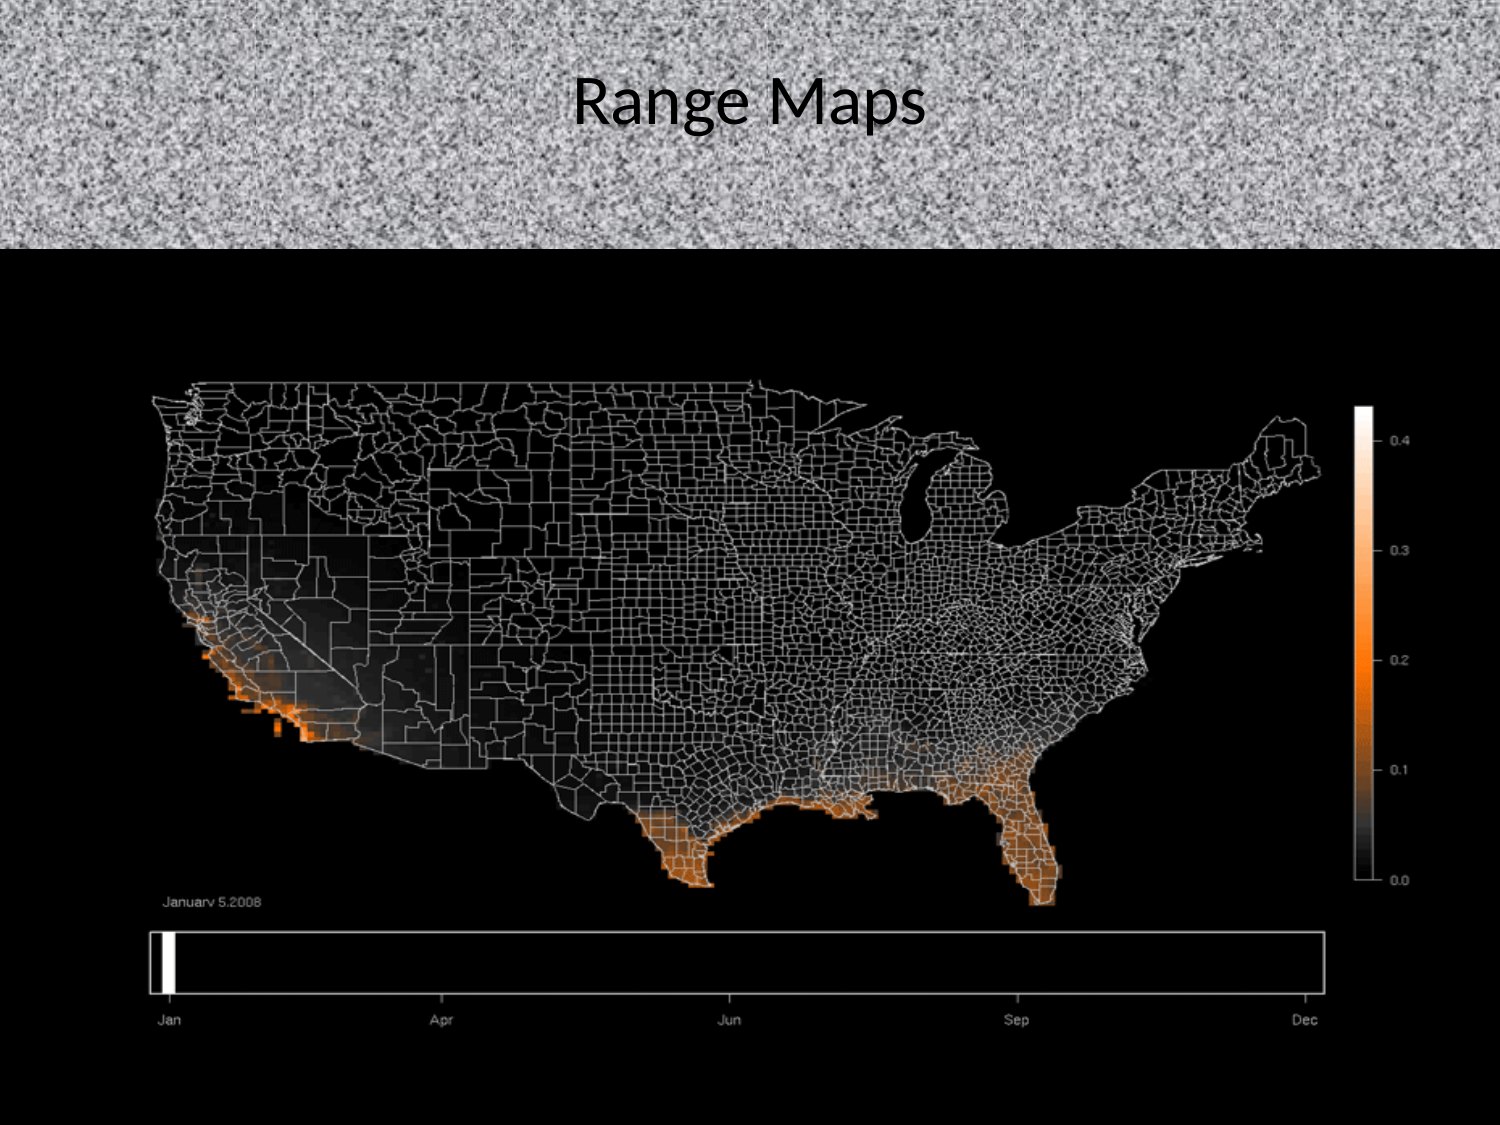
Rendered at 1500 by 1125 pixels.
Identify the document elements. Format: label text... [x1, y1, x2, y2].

picture [0, 0, 1500, 1125]
title Range Maps [75, 45, 1425, 233]
